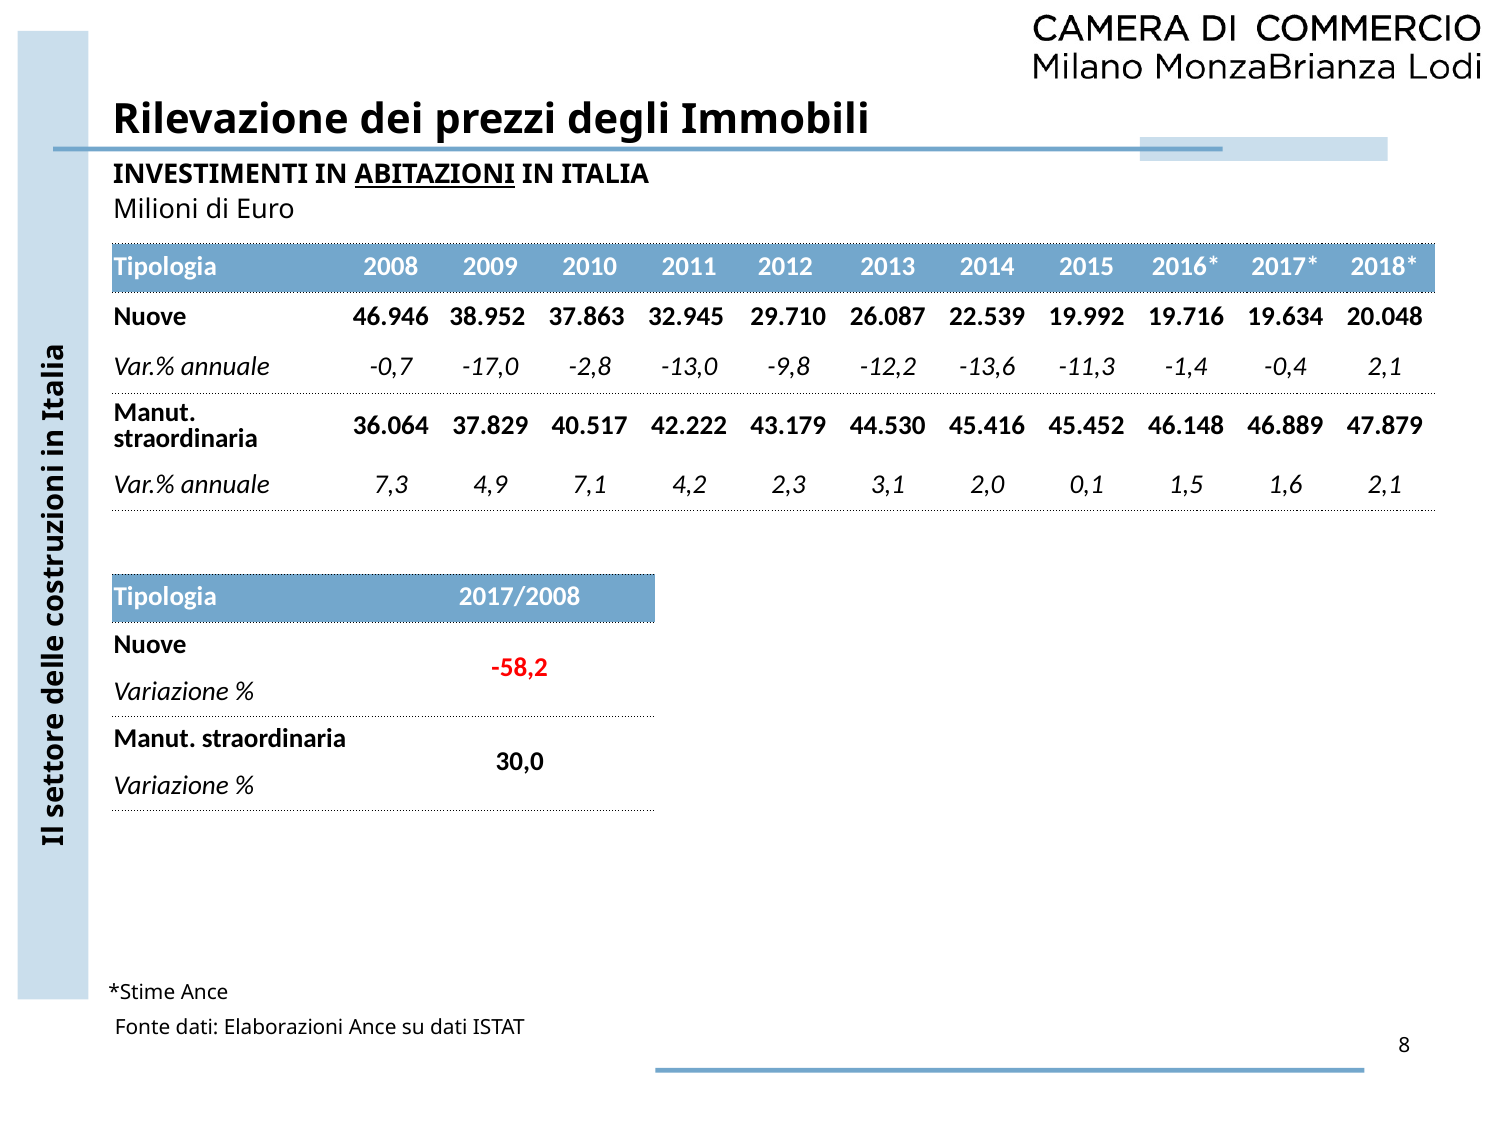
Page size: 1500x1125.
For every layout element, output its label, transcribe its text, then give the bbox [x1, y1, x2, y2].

table_cell 44.530 [838, 394, 938, 460]
table_cell -11,3 [1037, 343, 1136, 394]
table_cell Manut. straordinaria [112, 716, 384, 763]
table_header 2016* [1136, 244, 1236, 292]
table_header 2015 [1037, 244, 1136, 292]
table_cell 7,3 [341, 460, 441, 511]
table_cell 19.716 [1136, 292, 1236, 343]
table_cell 29.710 [739, 292, 838, 343]
table_header 2010 [540, 244, 639, 292]
table_cell 1,6 [1236, 460, 1335, 511]
table_cell 45.416 [938, 394, 1037, 460]
table_cell Manut. straordinaria [112, 394, 341, 460]
picture [1033, 14, 1482, 79]
table_header 2009 [441, 244, 540, 292]
table_cell Var.% annuale [112, 343, 341, 394]
table_cell 19.992 [1037, 292, 1136, 343]
table_cell 42.222 [639, 394, 739, 460]
table_cell 22.539 [938, 292, 1037, 343]
table_cell 2,0 [938, 460, 1037, 511]
table_cell -9,8 [739, 343, 838, 394]
table_cell 20.048 [1335, 292, 1435, 343]
text_box [17, 30, 89, 1000]
table_cell Nuove [112, 292, 341, 343]
table_cell 46.946 [341, 292, 441, 343]
table_cell 0,1 [1037, 460, 1136, 511]
table_cell -2,8 [540, 343, 639, 394]
table_header 2017/2008 [384, 574, 655, 622]
table_cell 4,2 [639, 460, 739, 511]
text_box Rilevazione dei prezzi degli Immobili [97, 83, 1067, 149]
table_cell -13,0 [639, 343, 739, 394]
table_header 2013 [838, 244, 938, 292]
table_header 2014 [938, 244, 1037, 292]
table_cell -0,7 [341, 343, 441, 394]
table_cell 45.452 [1037, 394, 1136, 460]
table_cell 4,9 [441, 460, 540, 511]
text_box *Stime Ance [93, 970, 1172, 1011]
text_box [1139, 137, 1388, 161]
table_cell Var.% annuale [112, 460, 341, 511]
slide_number 8 [1074, 1024, 1426, 1103]
table_cell 37.829 [441, 394, 540, 460]
table_cell 2,1 [1335, 460, 1435, 511]
table_cell 7,1 [540, 460, 639, 511]
table_cell 3,1 [838, 460, 938, 511]
table_header 2017* [1236, 244, 1335, 292]
table_cell Variazione % [112, 669, 384, 716]
table_cell 46.148 [1136, 394, 1236, 460]
table_cell 19.634 [1236, 292, 1335, 343]
table_cell 32.945 [639, 292, 739, 343]
table_header 2011 [639, 244, 739, 292]
table_cell -13,6 [938, 343, 1037, 394]
table_cell 47.879 [1335, 394, 1435, 460]
table_cell 38.952 [441, 292, 540, 343]
table_cell -12,2 [838, 343, 938, 394]
table_header Tipologia [112, 574, 384, 622]
table_header Tipologia [112, 244, 341, 292]
table_cell 30,0 [384, 716, 655, 810]
table_cell -58,2 [384, 622, 655, 716]
table_cell 2,1 [1335, 343, 1435, 394]
table_cell -1,4 [1136, 343, 1236, 394]
text_box Il settore delle costruzioni in Italia [26, 113, 77, 862]
table_cell 36.064 [341, 394, 441, 460]
text_box Fonte dati: Elaborazioni Ance su dati ISTAT [100, 1011, 1097, 1047]
table_cell 1,5 [1136, 460, 1236, 511]
table_cell 26.087 [838, 292, 938, 343]
table_cell 43.179 [739, 394, 838, 460]
table_cell 46.889 [1236, 394, 1335, 460]
table_header 2008 [341, 244, 441, 292]
table_header 2018* [1335, 244, 1435, 292]
table_cell 2,3 [739, 460, 838, 511]
text_box INVESTIMENTI IN ABITAZIONI IN ITALIA [98, 148, 1341, 184]
table_cell -0,4 [1236, 343, 1335, 394]
table_header 2012 [739, 244, 838, 292]
text_box Milioni di Euro [98, 184, 1341, 232]
table_cell Variazione % [112, 763, 384, 810]
table_cell 37.863 [540, 292, 639, 343]
table_cell -17,0 [441, 343, 540, 394]
table_cell Nuove [112, 622, 384, 669]
table_cell 40.517 [540, 394, 639, 460]
